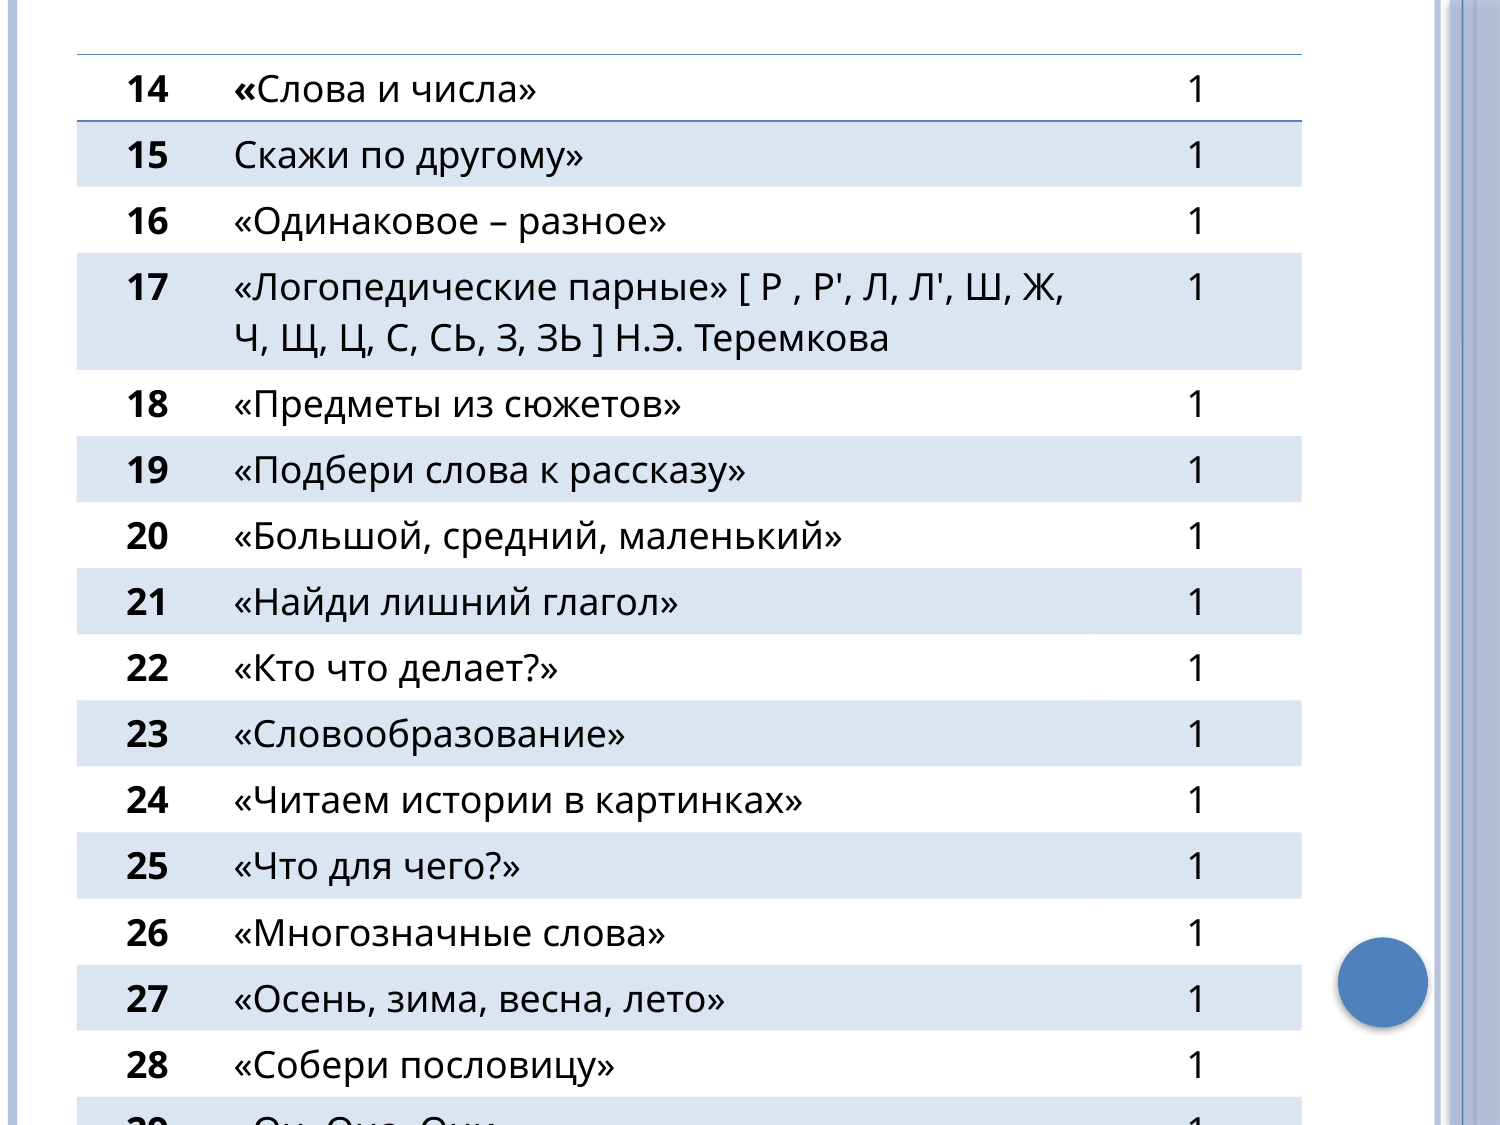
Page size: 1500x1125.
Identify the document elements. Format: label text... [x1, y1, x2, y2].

table_cell 1 [1093, 1031, 1302, 1097]
table_cell 1 [1093, 187, 1302, 253]
table_cell 1 [1093, 833, 1302, 899]
table_cell 1 [1093, 634, 1302, 700]
table_cell 20 [77, 502, 218, 568]
table_cell 27 [77, 965, 218, 1031]
table_header 14 [77, 55, 218, 120]
table_cell «Словообразование» [218, 700, 1093, 766]
table_cell 1 [1093, 700, 1302, 766]
table_cell «Многозначные слова» [218, 899, 1093, 965]
table_cell 1 [1093, 568, 1302, 634]
table_cell 1 [1093, 899, 1302, 965]
table_cell 23 [77, 700, 218, 766]
table_cell «Осень, зима, весна, лето» [218, 965, 1093, 1031]
table_cell 28 [77, 1031, 218, 1097]
table_cell 1 [1093, 370, 1302, 436]
table_cell 25 [77, 833, 218, 899]
table_cell 1 [1093, 502, 1302, 568]
table_cell 29 [77, 1097, 218, 1125]
table_cell 1 [1093, 965, 1302, 1031]
table_cell «Что для чего?» [218, 833, 1093, 899]
table_cell «Кто что делает?» [218, 634, 1093, 700]
table_cell 19 [77, 436, 218, 502]
table_cell 15 [77, 122, 218, 187]
table_cell «Одинаковое – разное» [218, 187, 1093, 253]
table_header «Слова и числа» [218, 55, 1093, 120]
table_cell «Логопедические парные» [ Р , Р', Л, Л', Ш, Ж, Ч, Щ, Ц, С, СЬ, З, ЗЬ ] Н.Э. Теремкова [218, 253, 1093, 370]
table_cell 22 [77, 634, 218, 700]
table_cell «Читаем истории в картинках» [218, 766, 1093, 833]
table_cell «Подбери слова к рассказу» [218, 436, 1093, 502]
table_cell 1 [1093, 253, 1302, 370]
table_cell 18 [77, 370, 218, 436]
table_cell «Он, Она, Они» [218, 1097, 1093, 1125]
table_header 1 [1093, 55, 1302, 120]
table_cell 1 [1093, 1097, 1302, 1125]
table_cell Скажи по другому» [218, 122, 1093, 187]
table_cell 1 [1093, 766, 1302, 833]
table_cell 26 [77, 899, 218, 965]
table_cell 1 [1093, 122, 1302, 187]
table_cell 21 [77, 568, 218, 634]
table_cell 1 [1093, 436, 1302, 502]
table_cell «Найди лишний глагол» [218, 568, 1093, 634]
table_cell 24 [77, 766, 218, 833]
table_cell «Предметы из сюжетов» [218, 370, 1093, 436]
table_cell 16 [77, 187, 218, 253]
table_cell «Большой, средний, маленький» [218, 502, 1093, 568]
table_cell «Собери пословицу» [218, 1031, 1093, 1097]
table_cell 17 [77, 253, 218, 370]
